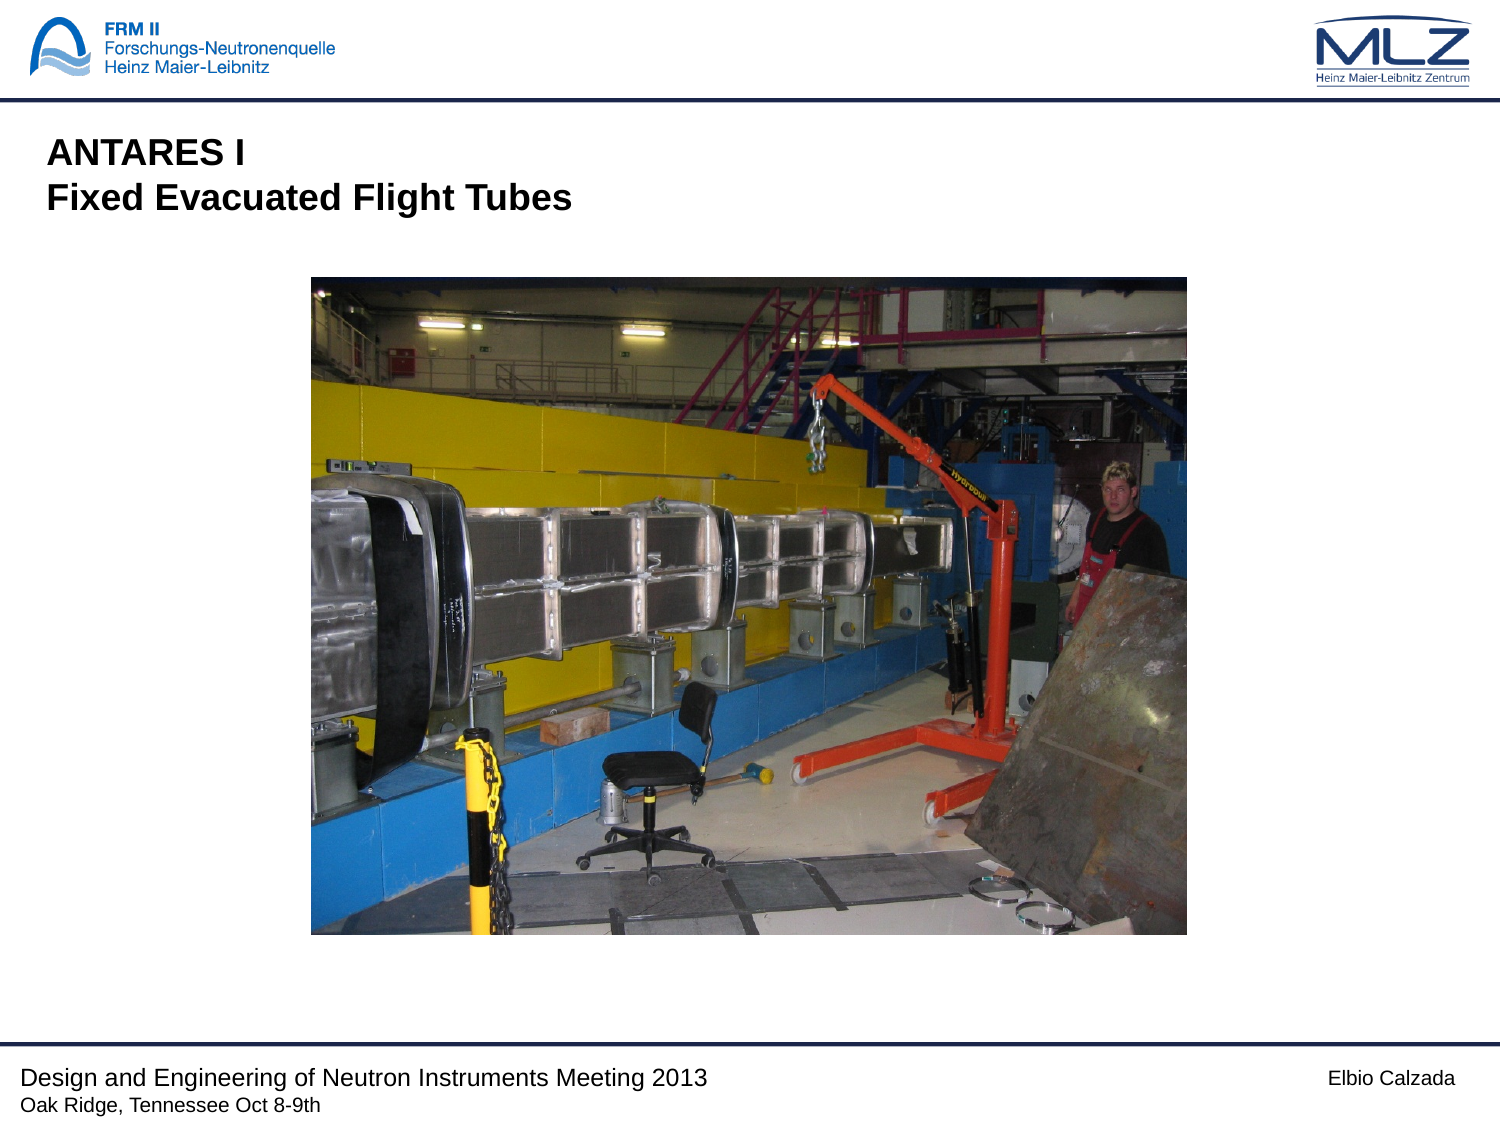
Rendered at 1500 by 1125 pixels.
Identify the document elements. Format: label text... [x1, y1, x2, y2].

picture [30, 17, 335, 76]
picture [310, 277, 1188, 935]
text_box ANTARES I Fixed Evacuated Flight Tubes [31, 120, 599, 226]
picture [1312, 13, 1473, 88]
